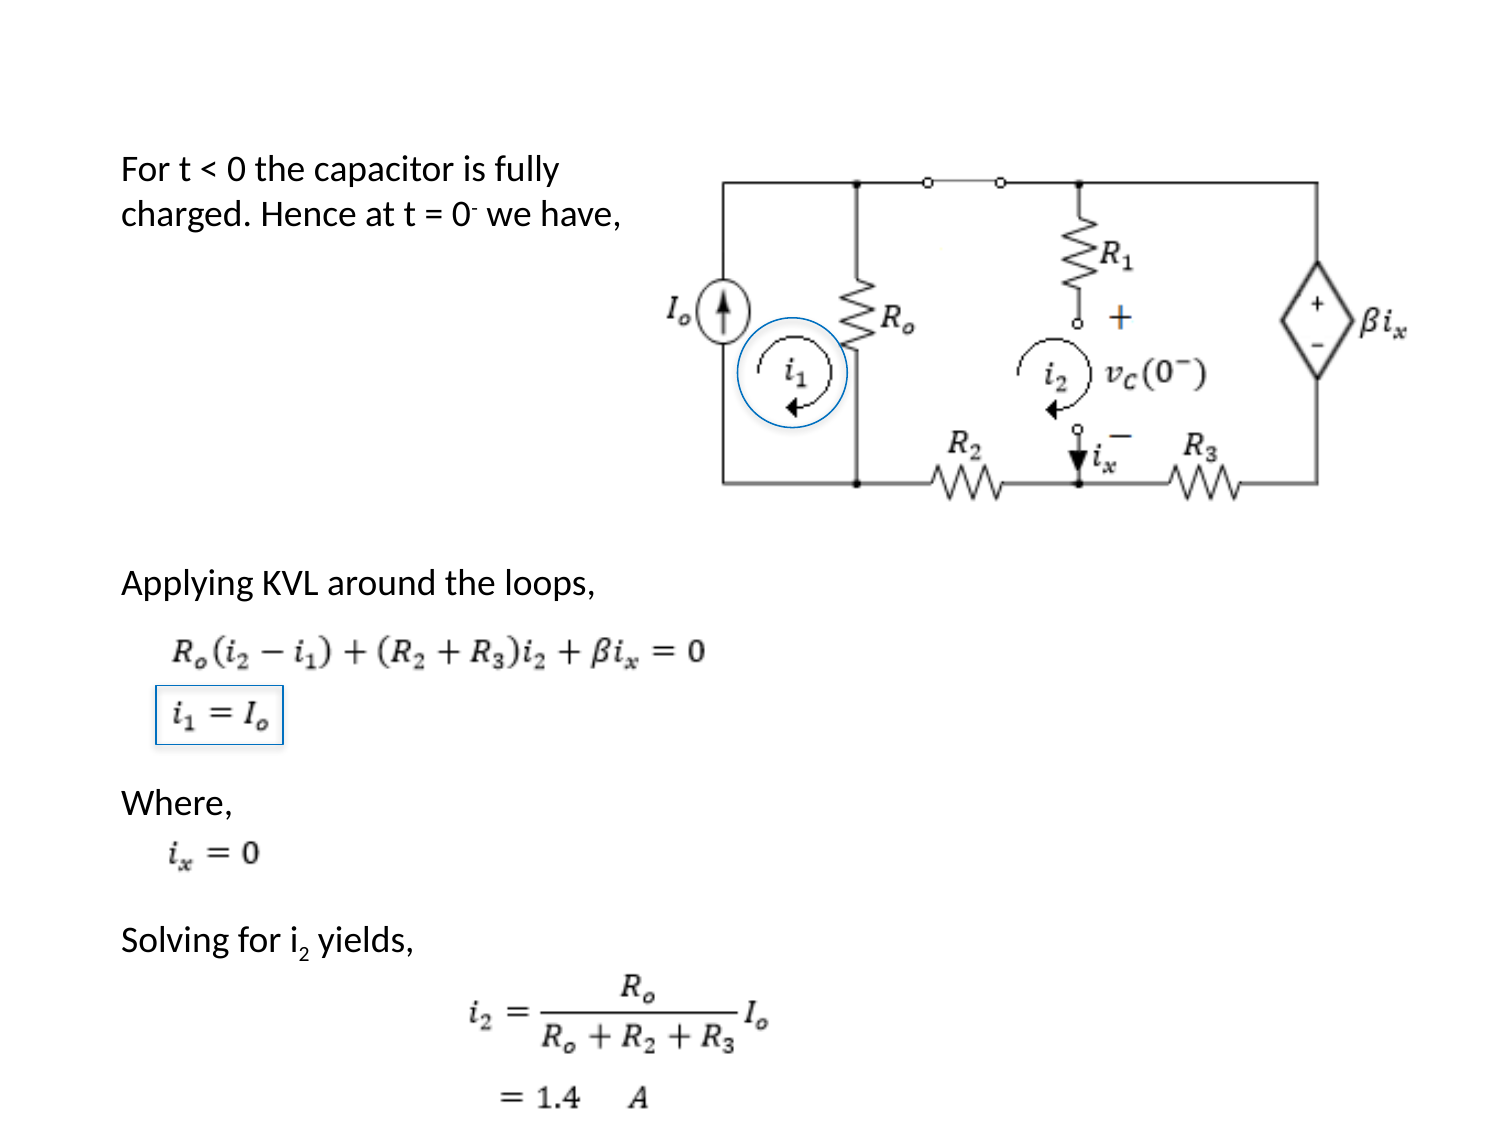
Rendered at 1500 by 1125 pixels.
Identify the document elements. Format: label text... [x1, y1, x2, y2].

picture [157, 625, 718, 747]
text_box For t < 0 the capacitor is fully charged. Hence at t = 0- we have, [106, 136, 637, 242]
picture [462, 964, 780, 1125]
picture [157, 831, 269, 882]
text_box Solving for i2 yields, [106, 907, 621, 974]
text_box Applying KVL around the loops, [106, 550, 621, 611]
text_box Where, [106, 770, 621, 831]
picture [639, 136, 1438, 526]
